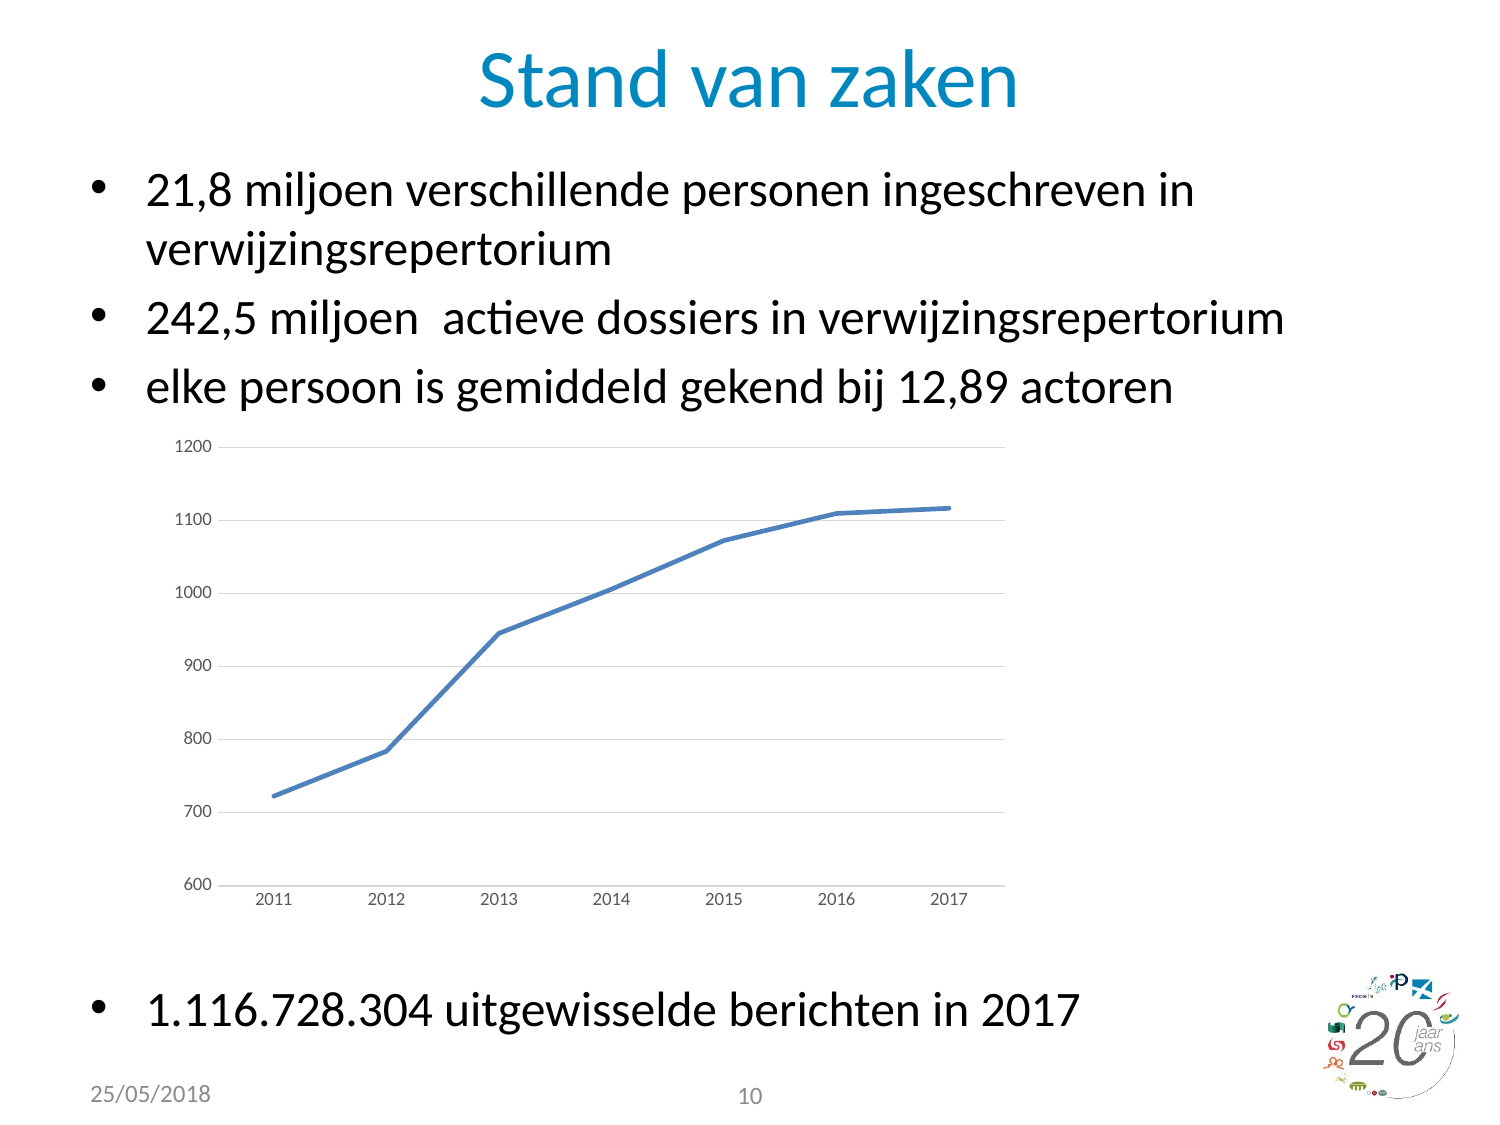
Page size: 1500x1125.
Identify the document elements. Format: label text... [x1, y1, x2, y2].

list 21,8 miljoen verschillende personen ingeschreven in verwijzingsrepertorium 242,5 miljoen actieve dossiers in verwijzingsrepertorium elke persoon is gemiddeld gekend bij 12,89 actoren 1.116.728.304 uitgewisselde berichten in 2017 [75, 149, 1425, 1047]
title Stand van zaken [75, 22, 1425, 127]
chart [147, 408, 1046, 930]
picture [1321, 969, 1469, 1100]
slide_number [75, 1060, 425, 1125]
